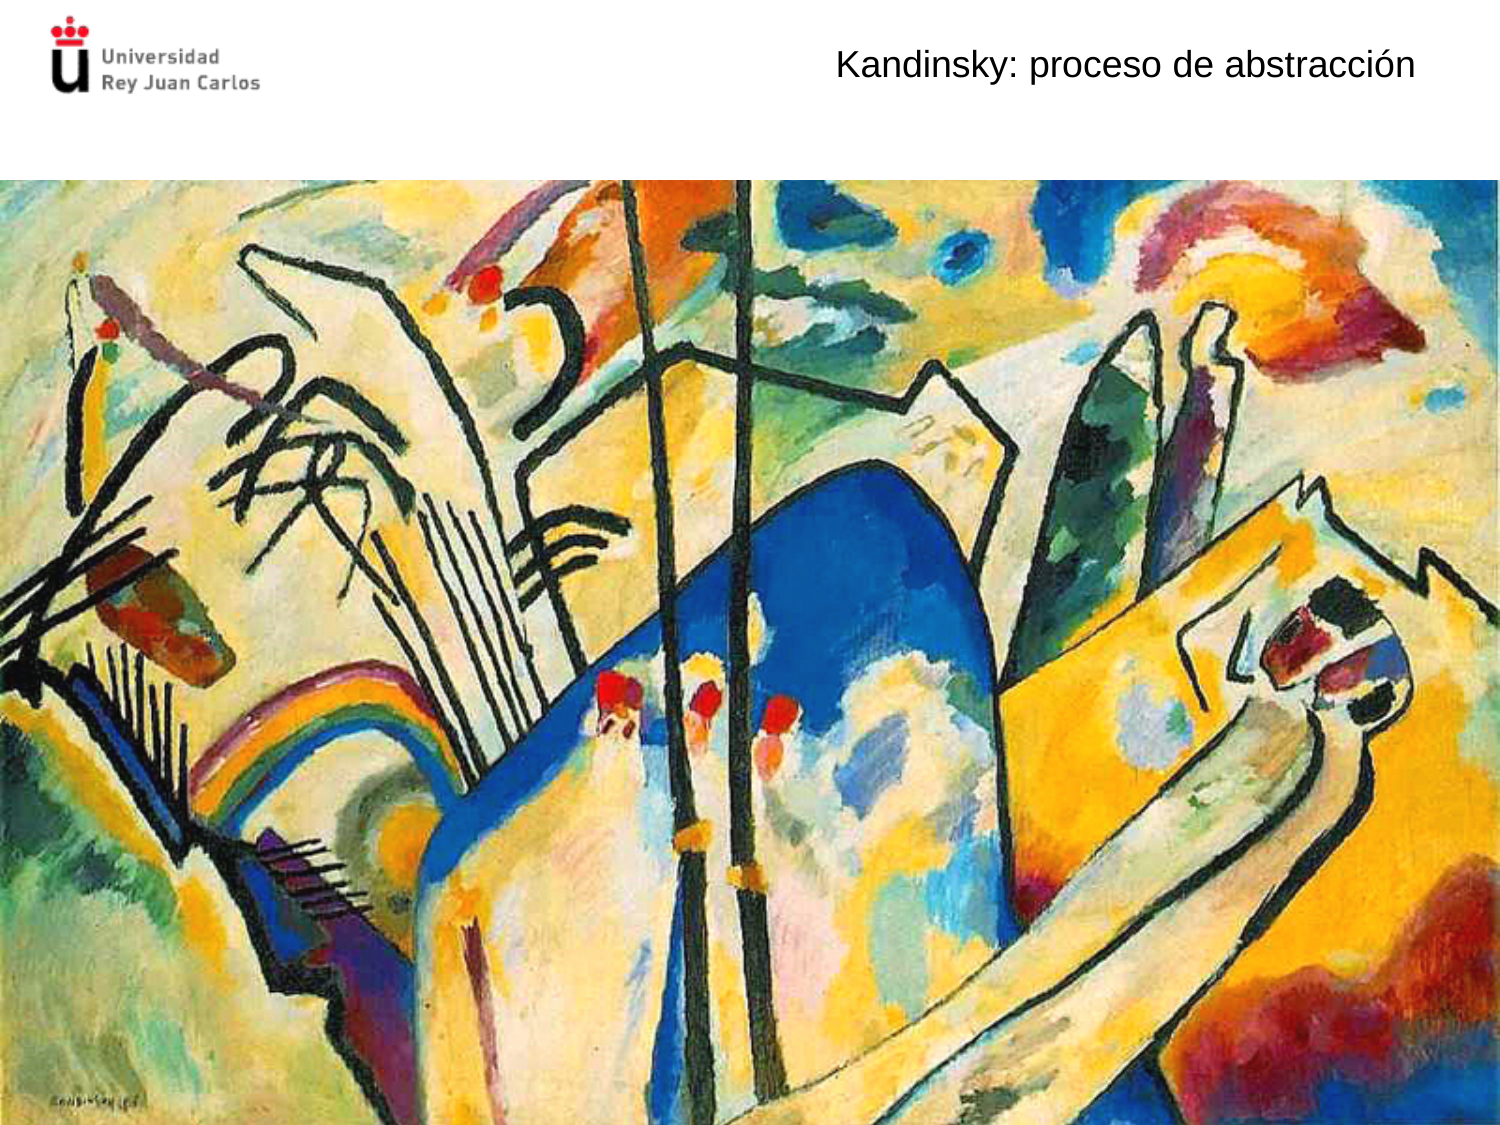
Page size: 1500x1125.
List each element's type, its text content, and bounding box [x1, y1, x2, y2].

text_box Kandinsky: proceso de abstracción [820, 32, 1500, 92]
picture [26, 5, 290, 113]
picture [0, 180, 1500, 1125]
picture [1439, 180, 1444, 190]
